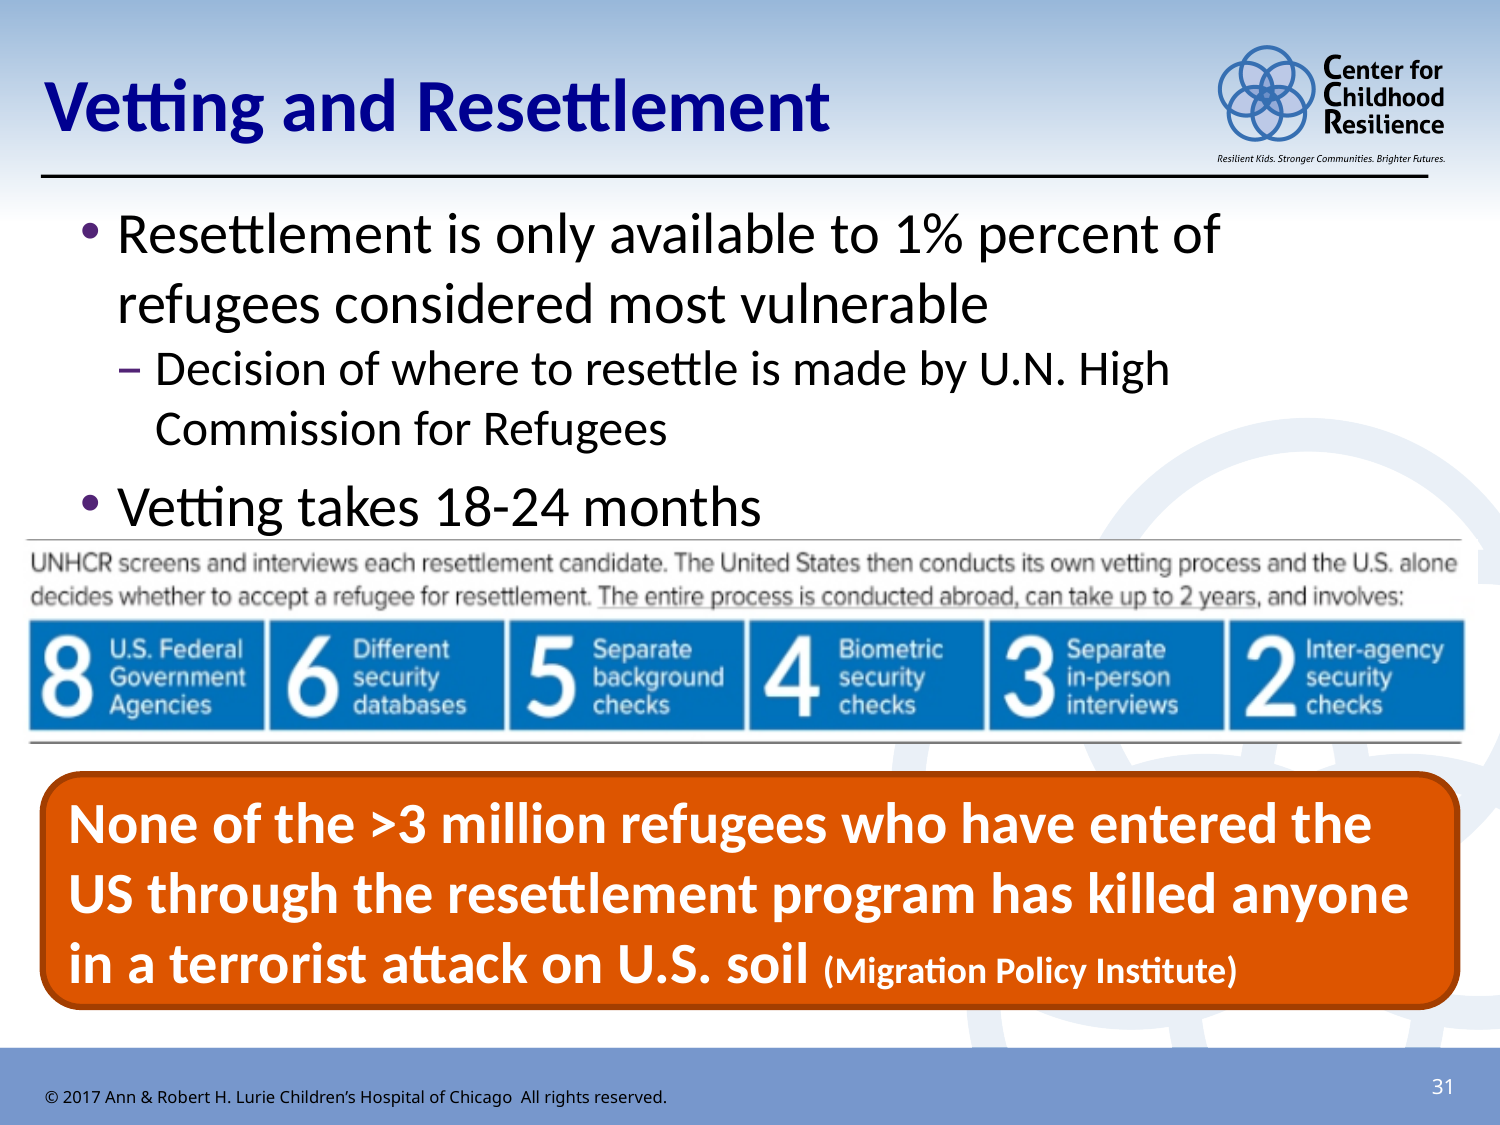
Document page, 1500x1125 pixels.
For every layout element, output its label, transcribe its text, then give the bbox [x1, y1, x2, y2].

list Resettlement is only available to 1% percent of refugees considered most vulnerable Decision of where to resettle is made by U.N. High Commission for Refugees Vetting takes 18-24 months [80, 195, 1429, 538]
text_box © 2017 Ann & Robert H. Lurie Children’s Hospital of Chicago All rights reserved. [29, 1079, 705, 1110]
slide_number 31 [1387, 1077, 1456, 1103]
picture [0, 0, 1500, 1125]
title Vetting and Resettlement [44, 34, 1076, 147]
text_box None of the >3 million refugees who have entered the US through the resettlement program has killed anyone in a terrorist attack on U.S. soil (Migration Policy Institute) [40, 772, 1460, 1010]
